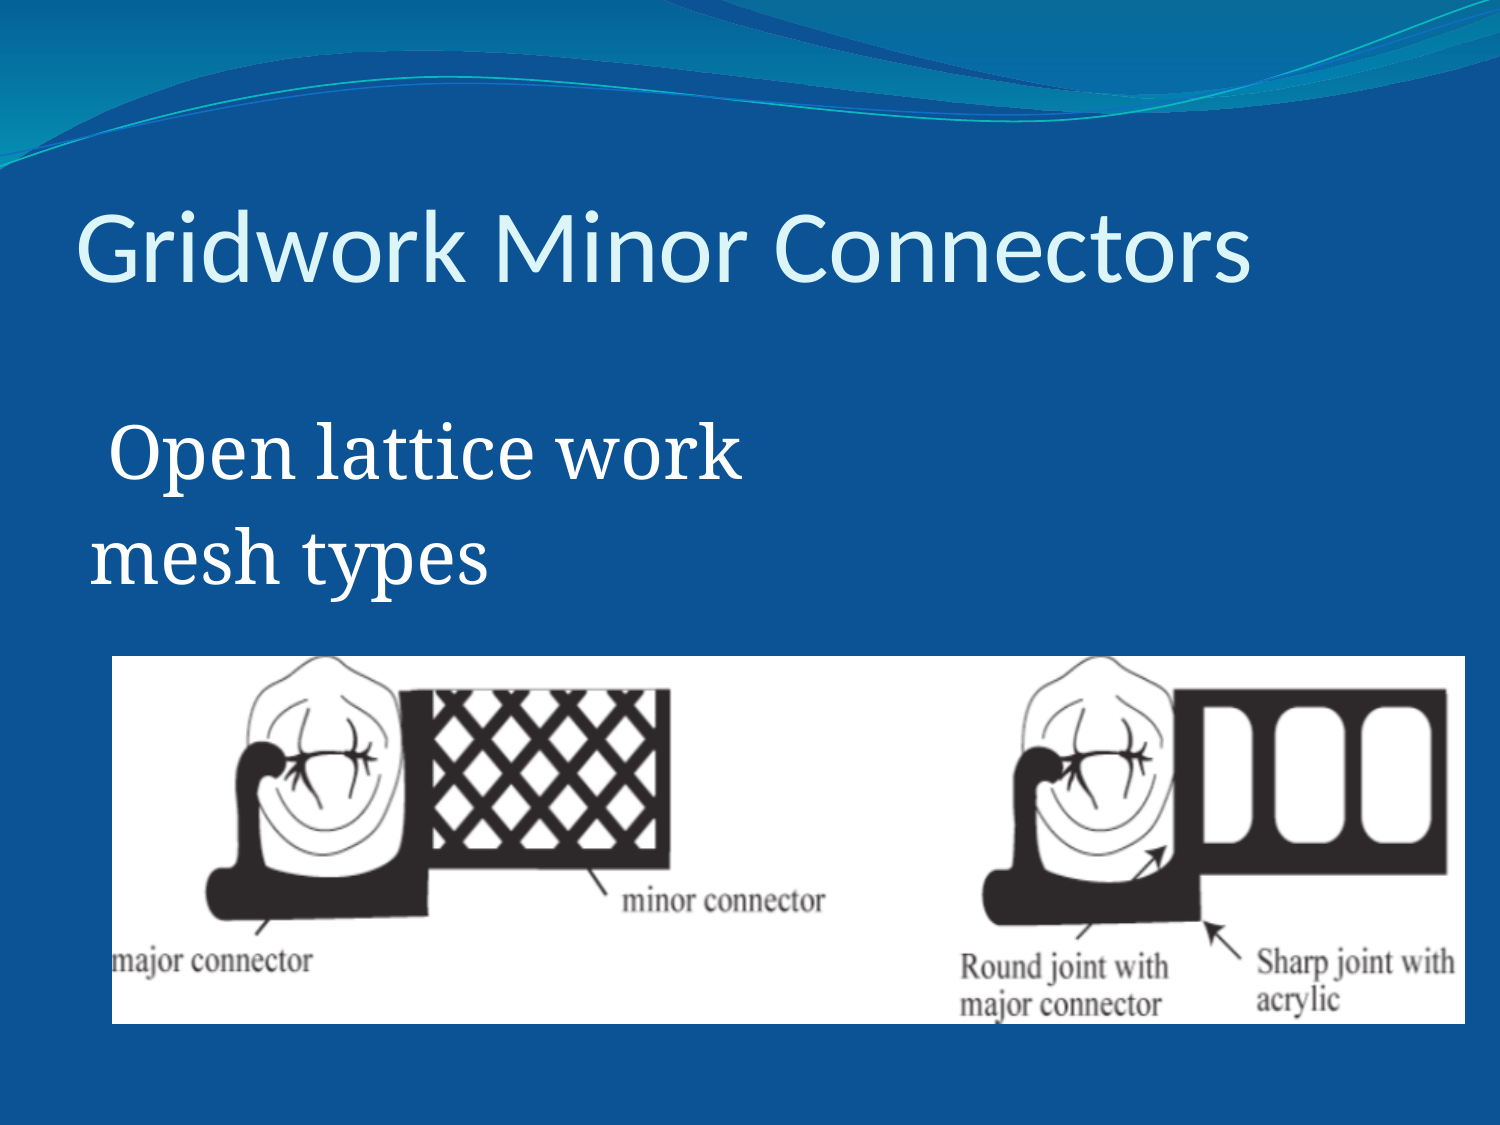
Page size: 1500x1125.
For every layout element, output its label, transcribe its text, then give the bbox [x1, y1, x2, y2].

title Gridwork Minor Connectors [75, 115, 1425, 303]
list Open lattice work mesh types [75, 317, 1425, 1038]
picture [111, 656, 1466, 1024]
